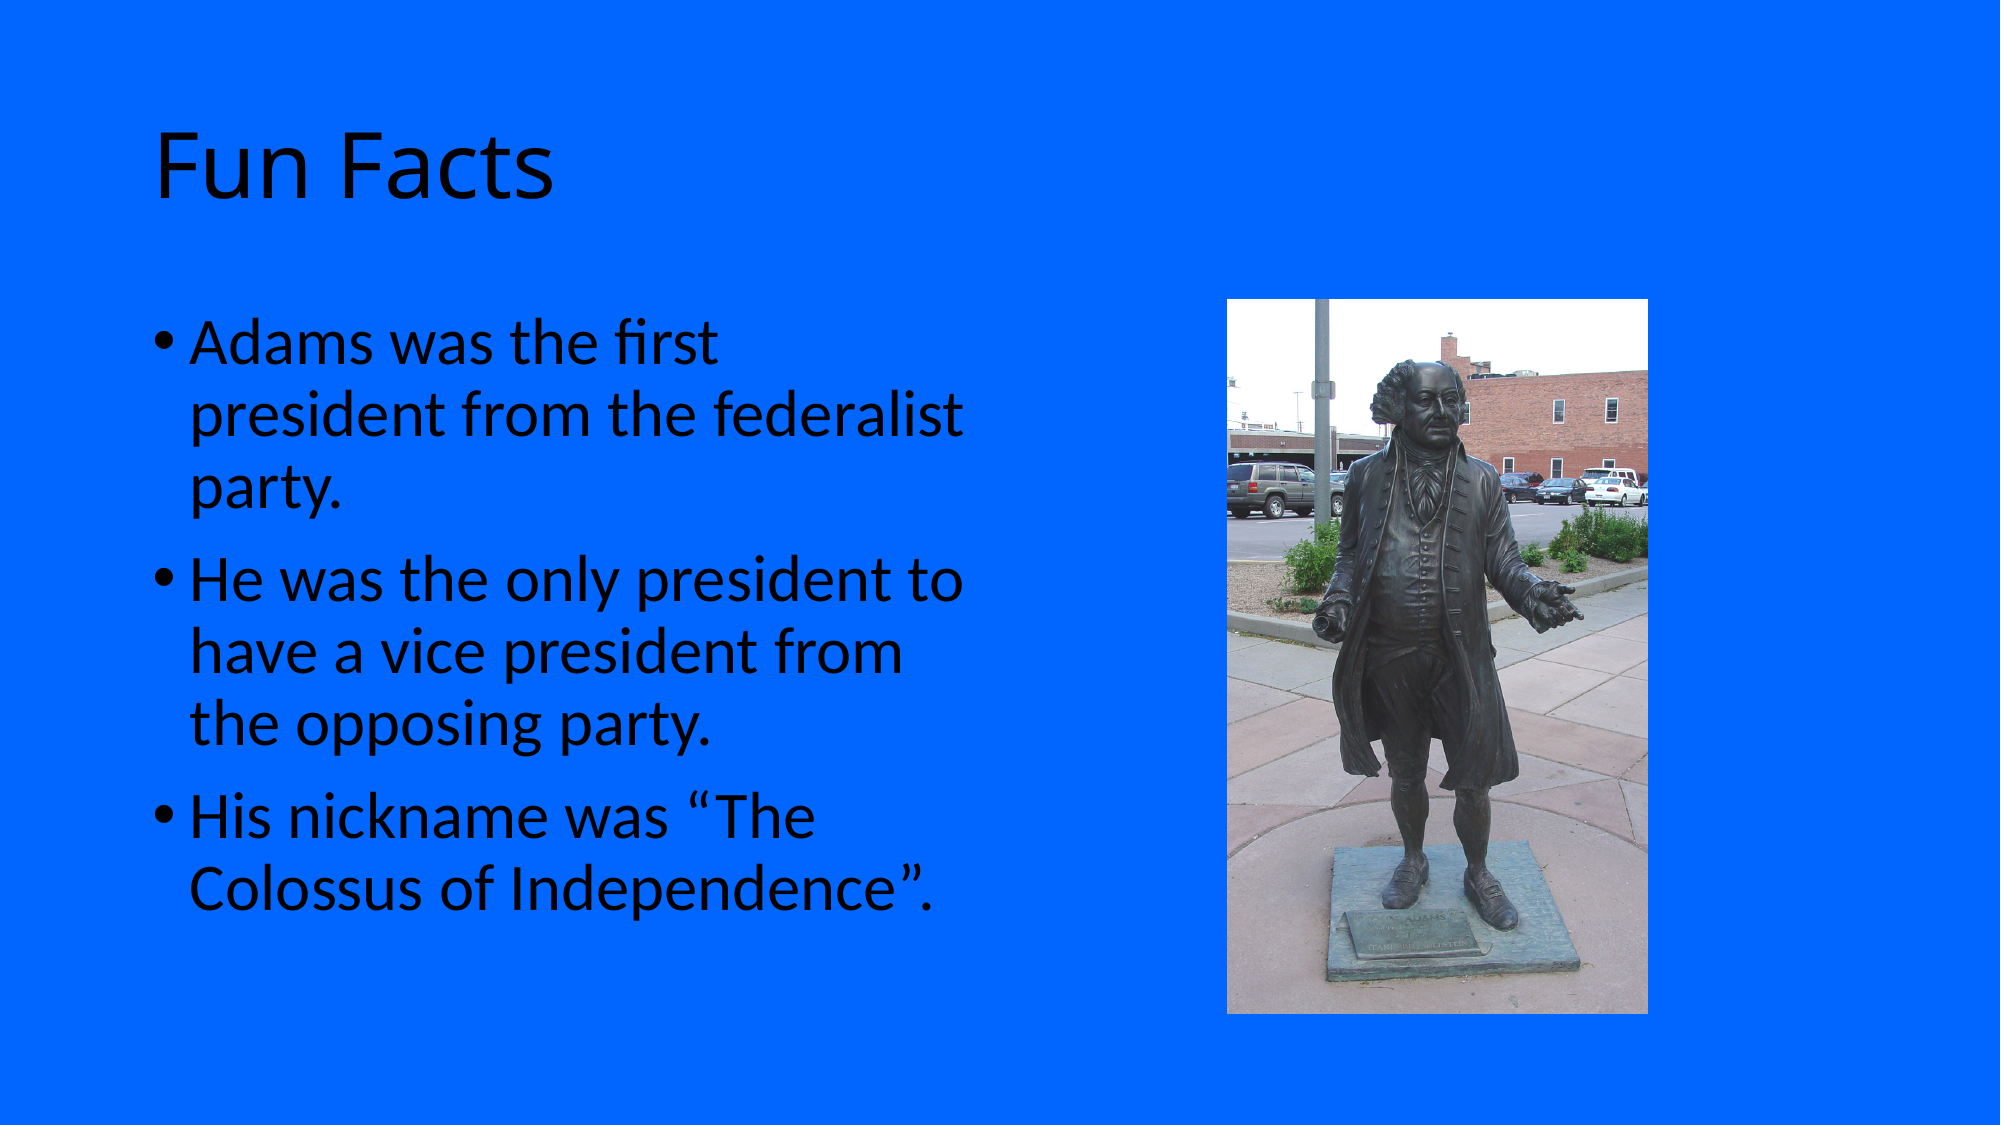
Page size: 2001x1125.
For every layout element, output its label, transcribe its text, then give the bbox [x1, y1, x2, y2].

list Adams was the first president from the federalist party. He was the only president to have a vice president from the opposing party. His nickname was “The Colossus of Independence”. [137, 299, 988, 1014]
title Fun Facts [137, 59, 1863, 278]
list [1227, 299, 1648, 1014]
